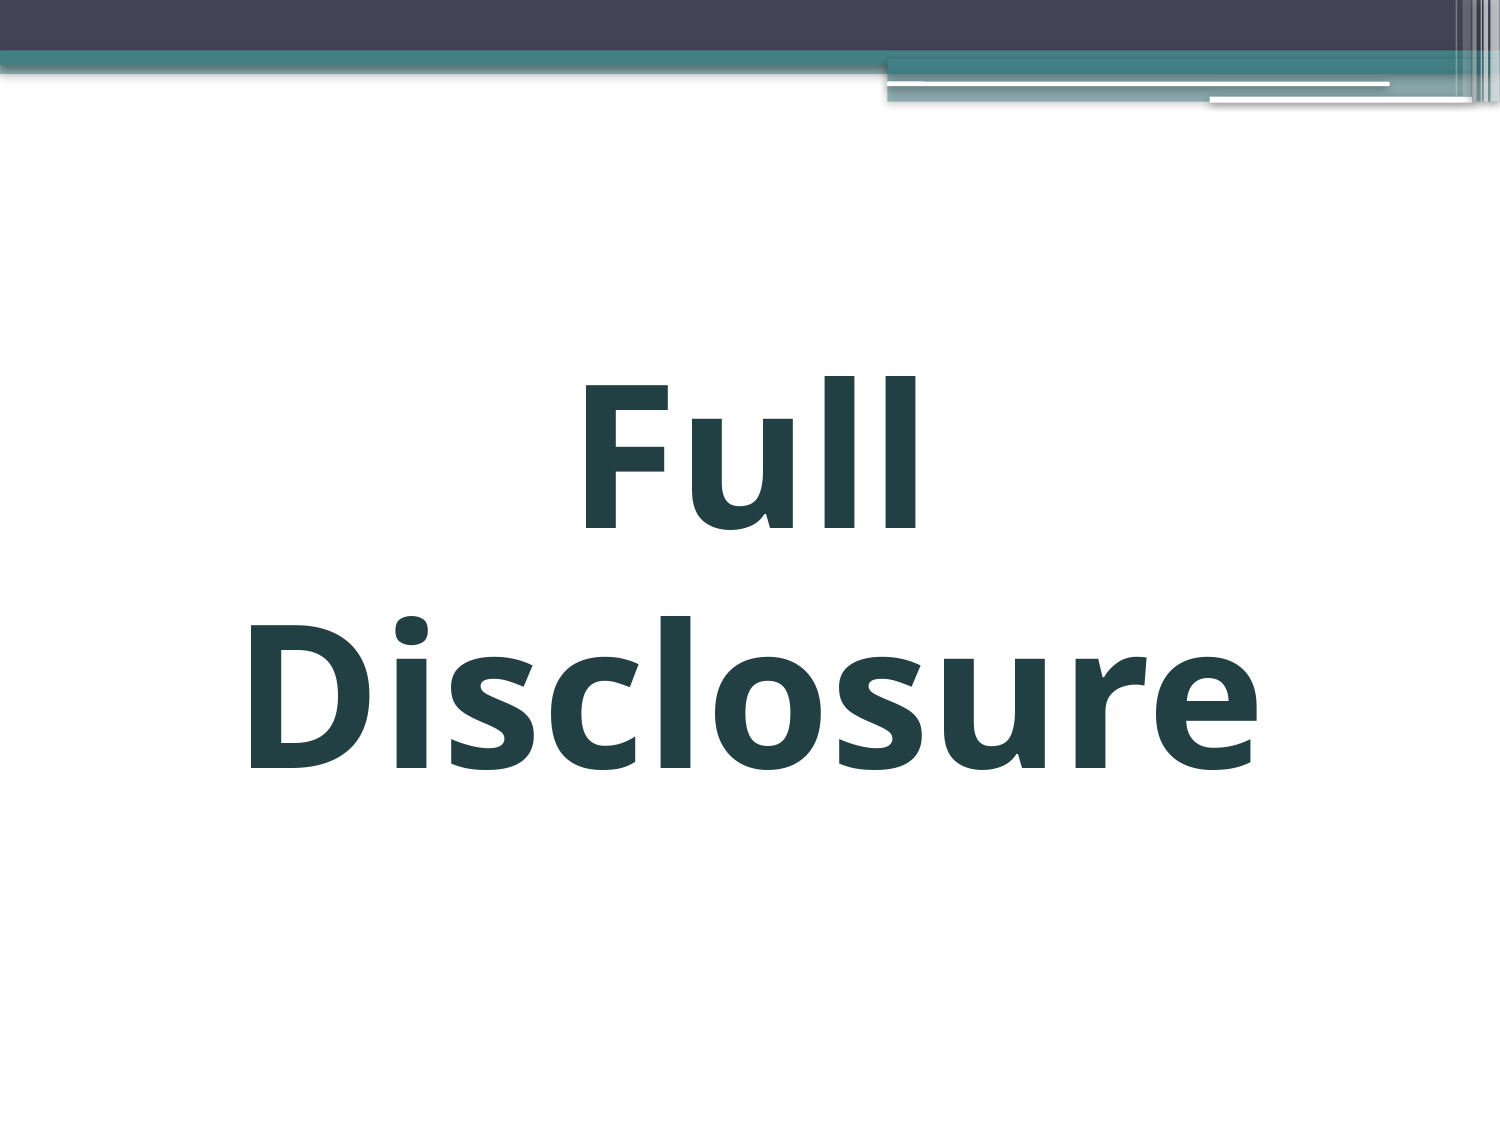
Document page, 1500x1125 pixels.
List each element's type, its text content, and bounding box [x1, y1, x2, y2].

text_box Full Disclosure [74, 187, 1425, 950]
